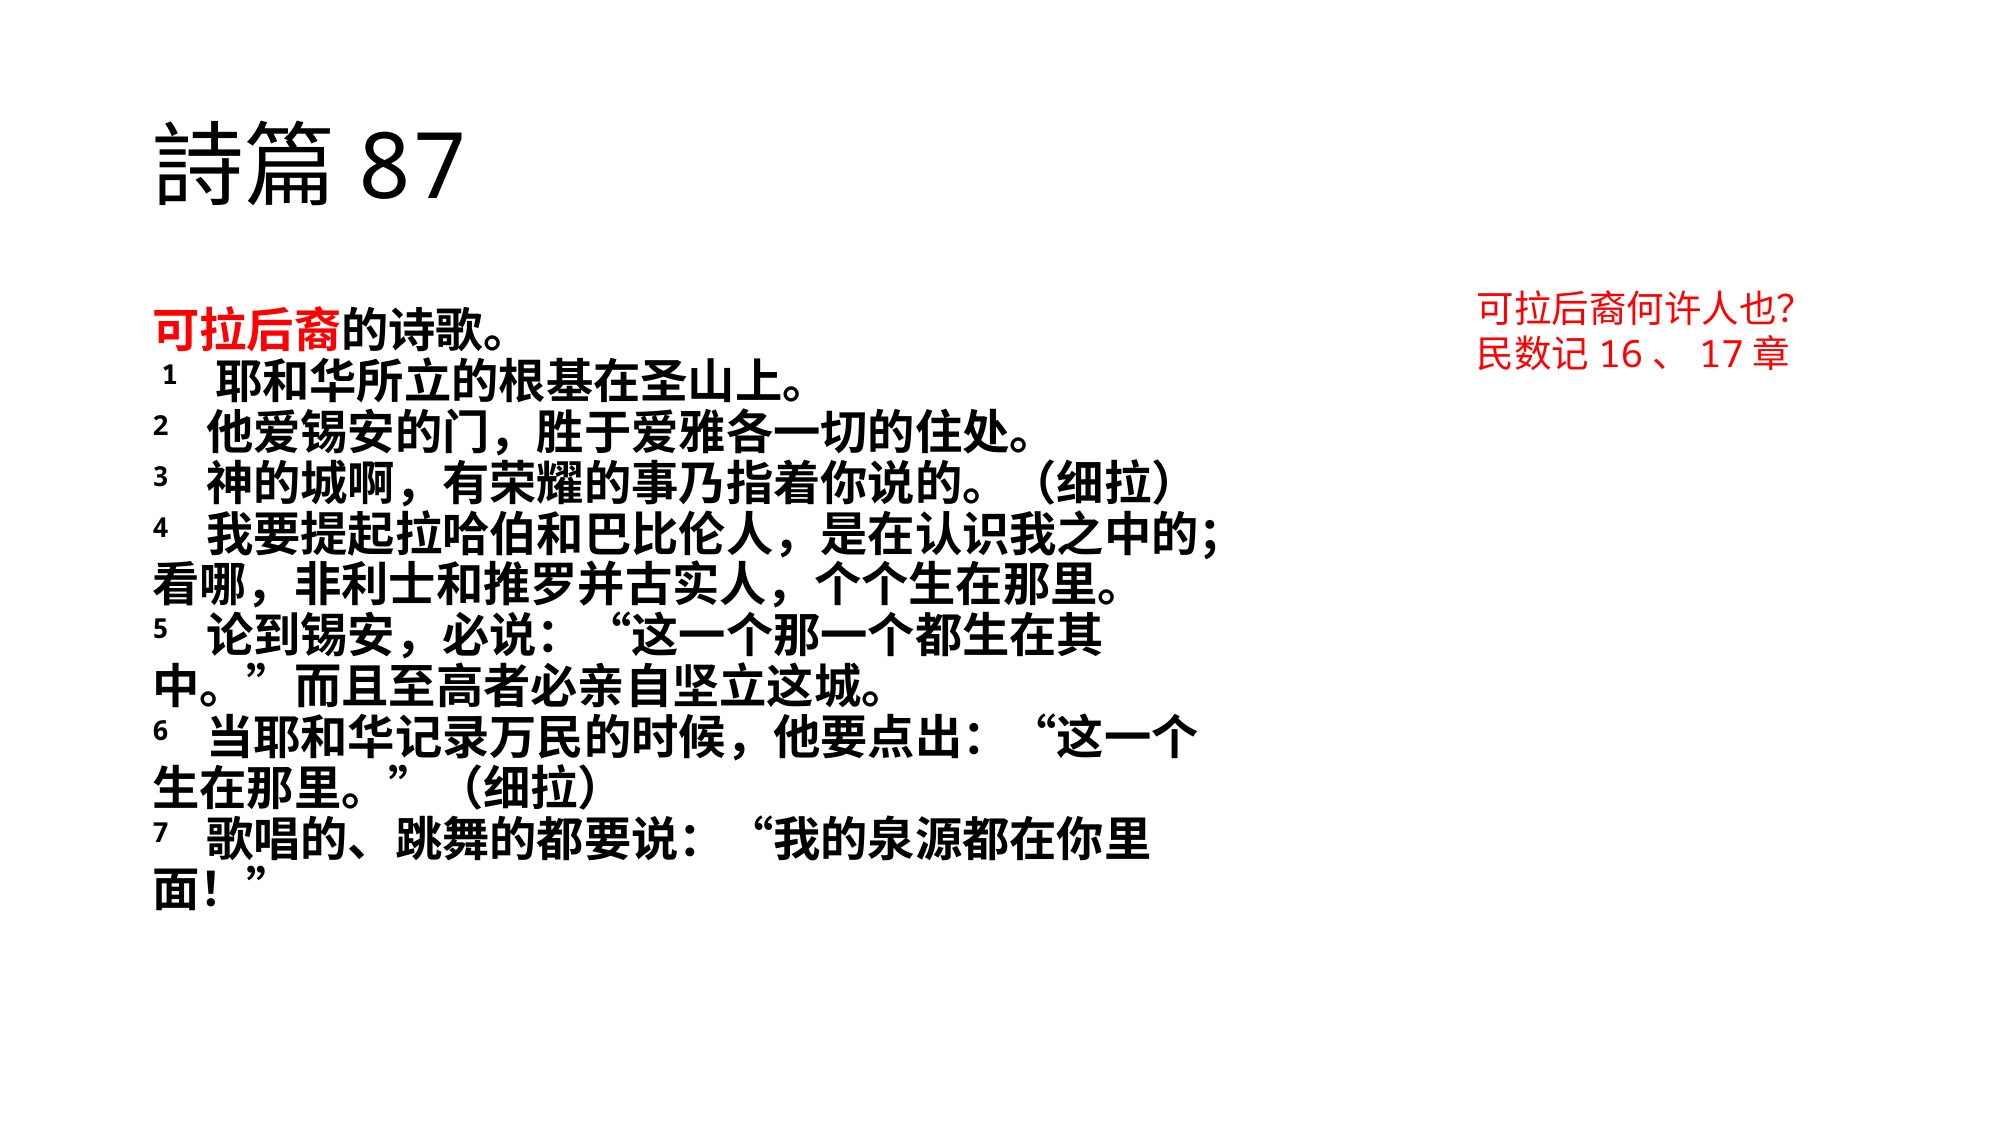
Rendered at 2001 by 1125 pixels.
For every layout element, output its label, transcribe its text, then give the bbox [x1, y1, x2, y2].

title 詩篇87 [137, 59, 1863, 278]
list 可拉后裔的诗歌。 ​1 耶和华所立的根基在圣山上。 2 他爱锡安的门，胜于爱雅各一切的住处。 3 神的城啊，有荣耀的事乃指着你说的。（细拉） 4 我要提起拉哈伯和巴比伦人，是在认识我之中的；看哪，非利士和推罗并古实人，个个生在那里。 5 论到锡安，必说：“这一个那一个都生在其中。”而且至高者必亲自坚立这城。 6 当耶和华记录万民的时候，他要点出：“这一个生在那里。”（细拉） 7 歌唱的、跳舞的都要说：“我的泉源都在你里面！” [137, 299, 1215, 1014]
text_box 可拉后裔何许人也？ 民数记16、17章 [1462, 277, 1904, 382]
